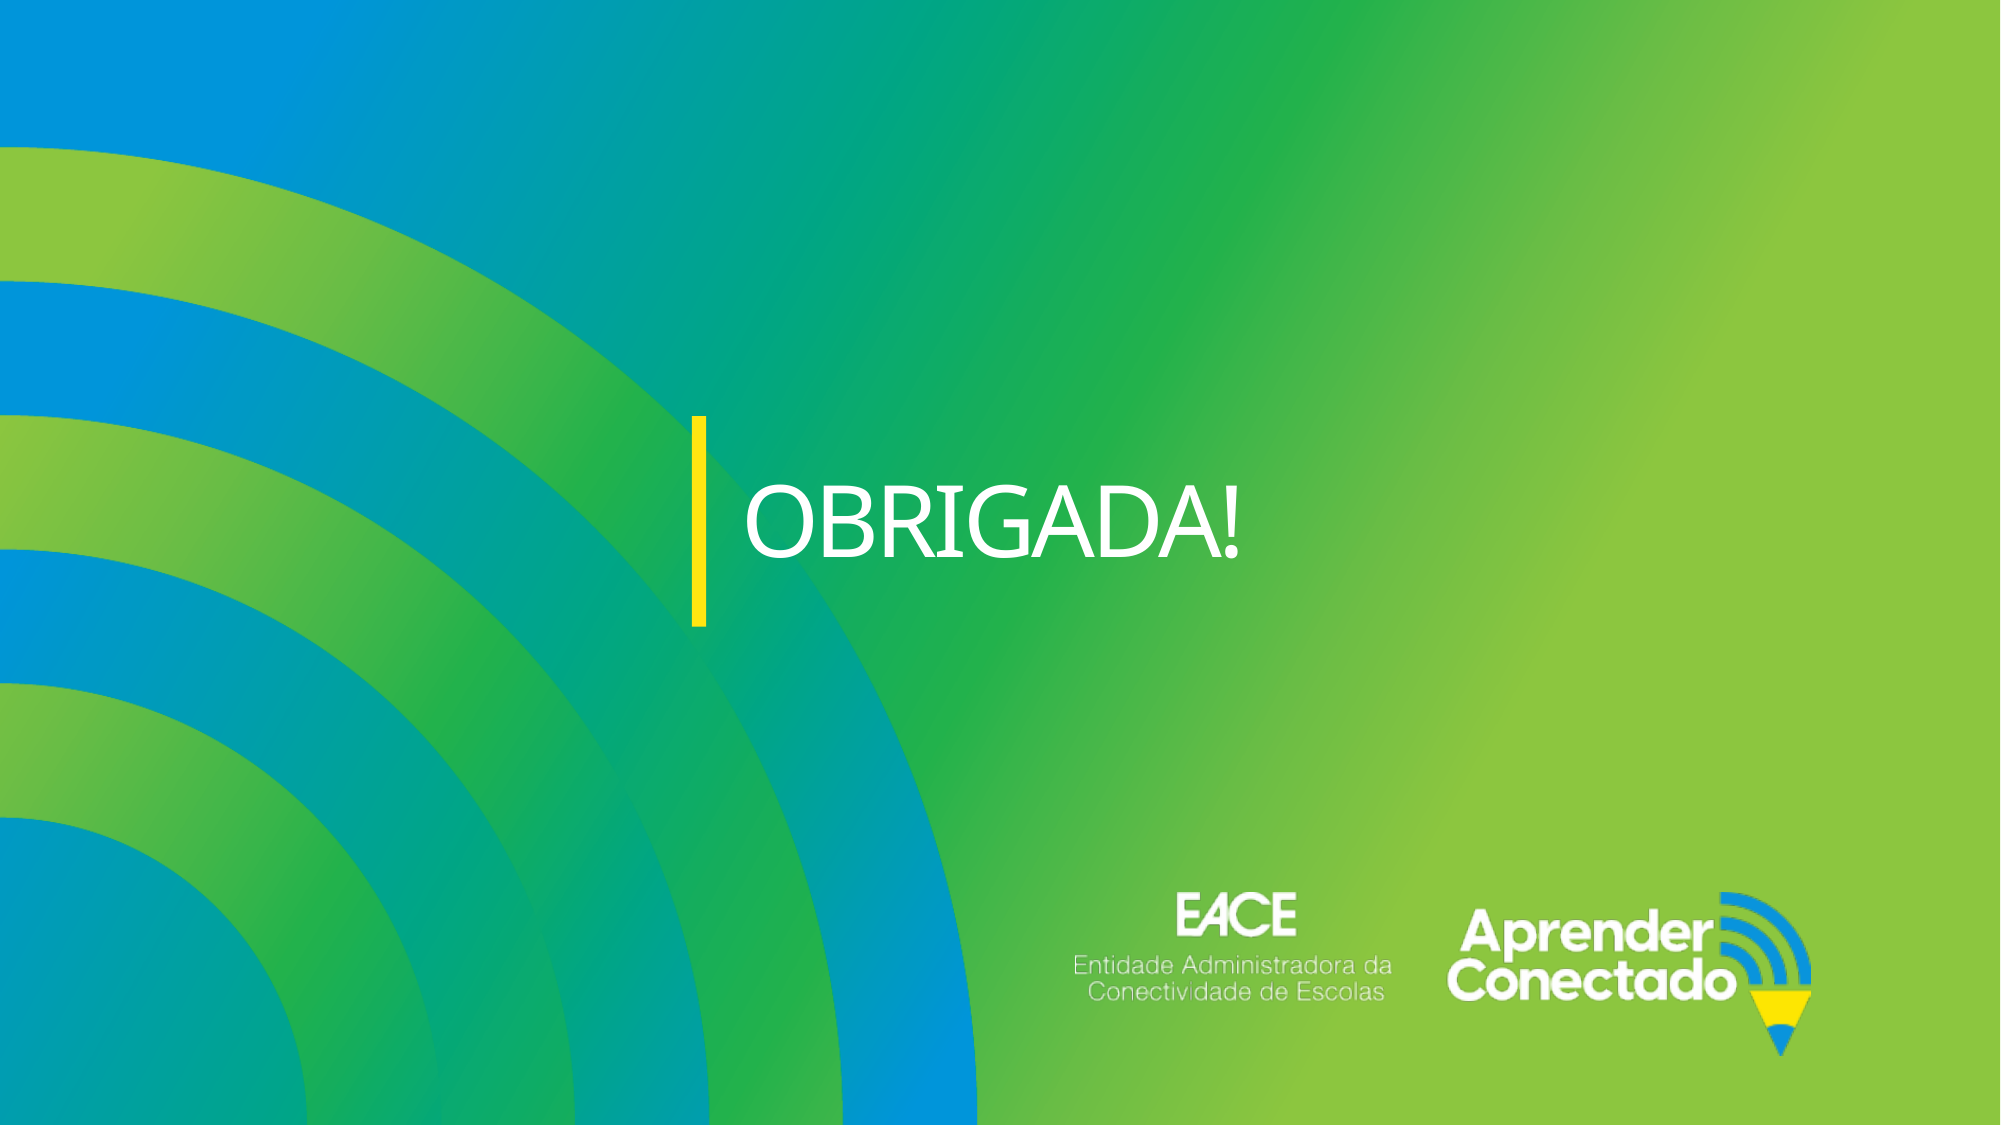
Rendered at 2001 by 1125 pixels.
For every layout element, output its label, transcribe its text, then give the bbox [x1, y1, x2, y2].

picture [0, 0, 2001, 1125]
text_box [691, 416, 707, 627]
text_box OBRIGADA! [733, 450, 1423, 603]
